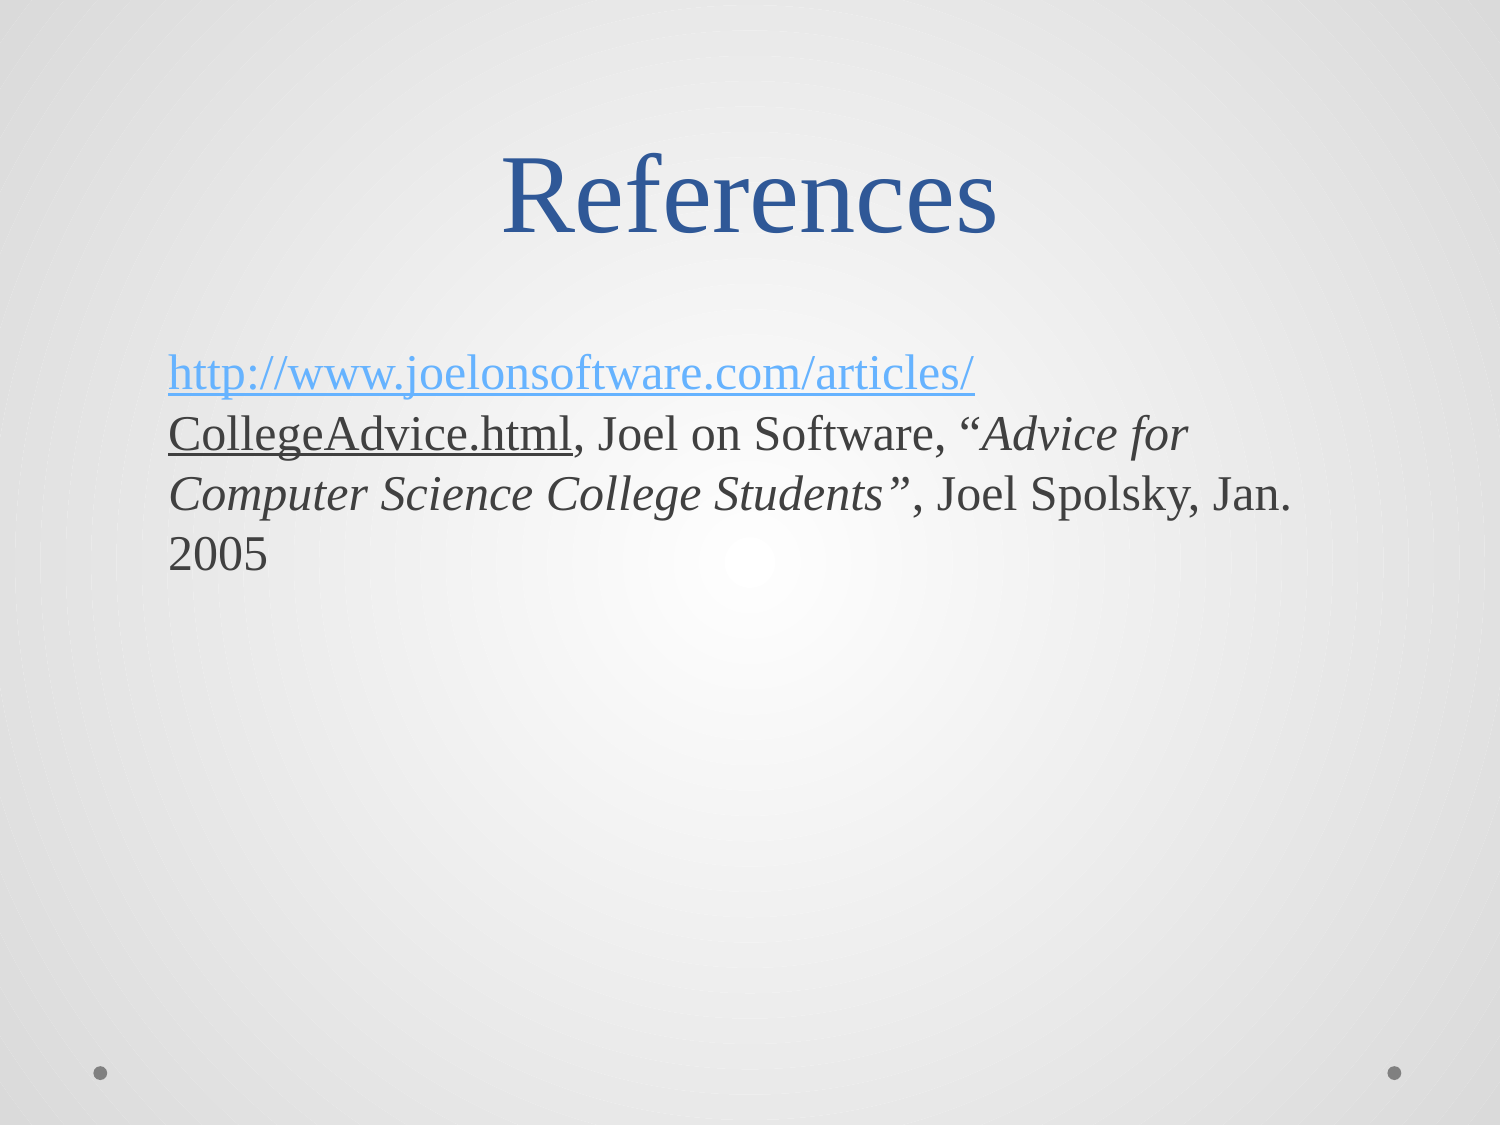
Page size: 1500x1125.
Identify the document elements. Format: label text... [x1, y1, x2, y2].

title References [75, 0, 1425, 263]
list http://www.joelonsoftware.com/articles/CollegeAdvice.html, Joel on Software, “Advice for Computer Science College Students”, Joel Spolsky, Jan. 2005 [153, 262, 1355, 1005]
